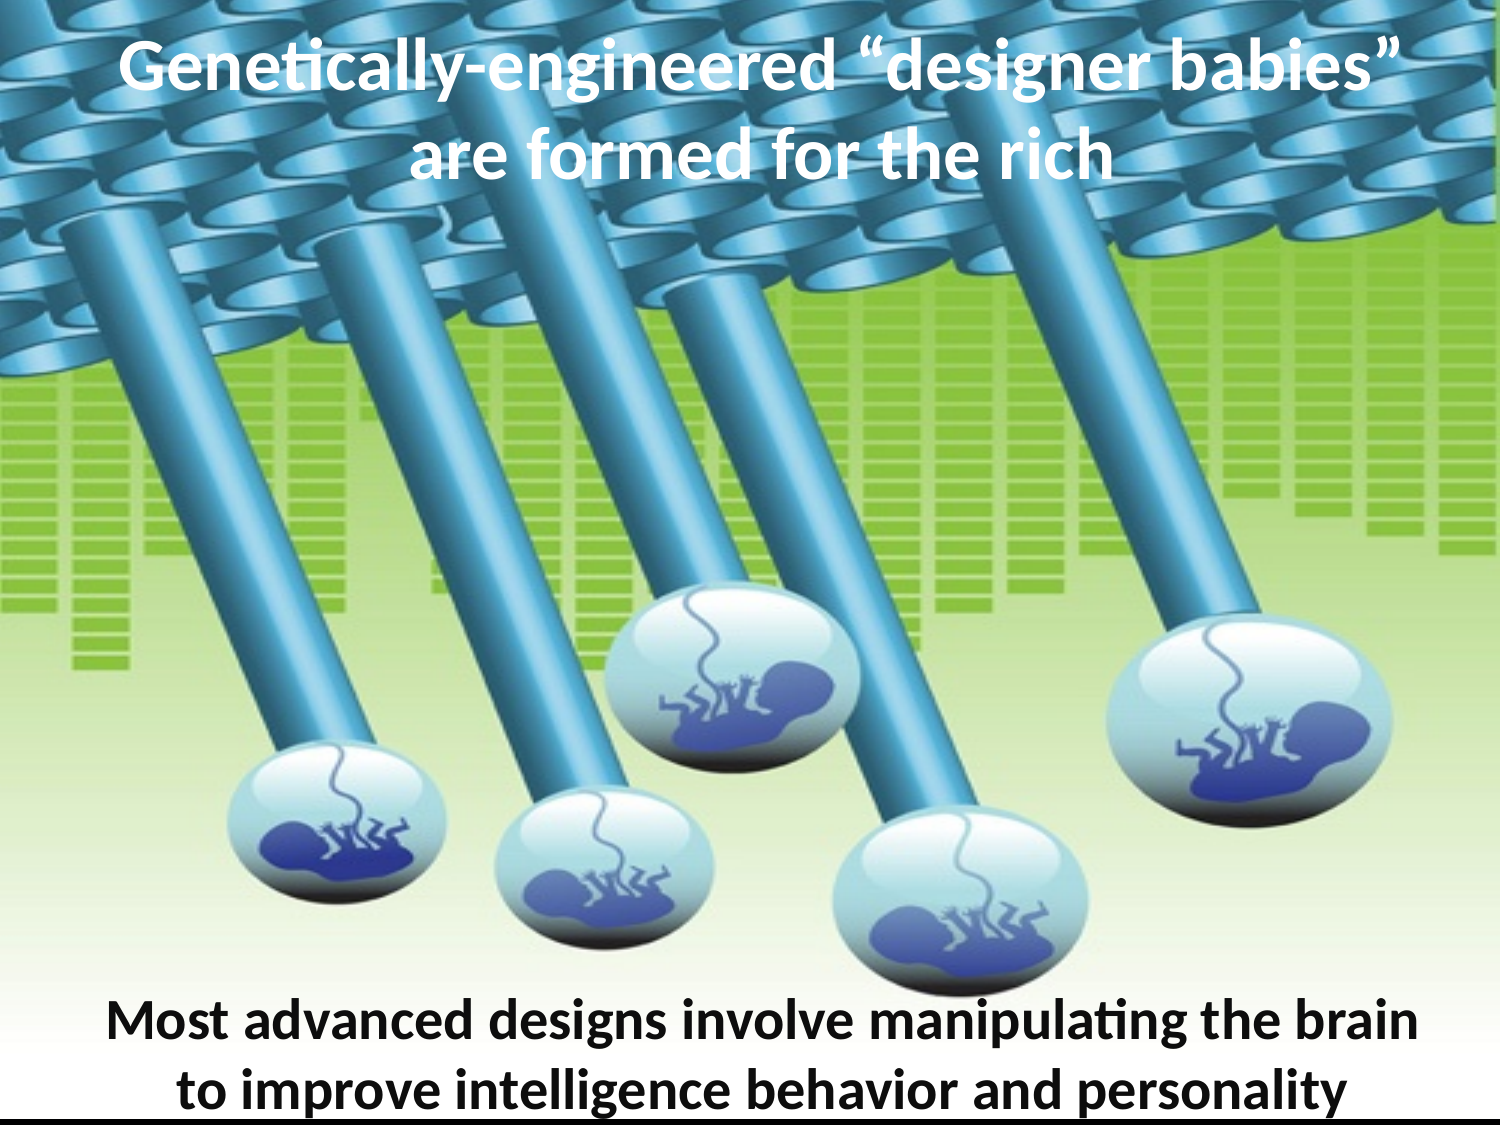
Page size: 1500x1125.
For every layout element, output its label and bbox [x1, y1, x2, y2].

list [0, 0, 1500, 1119]
